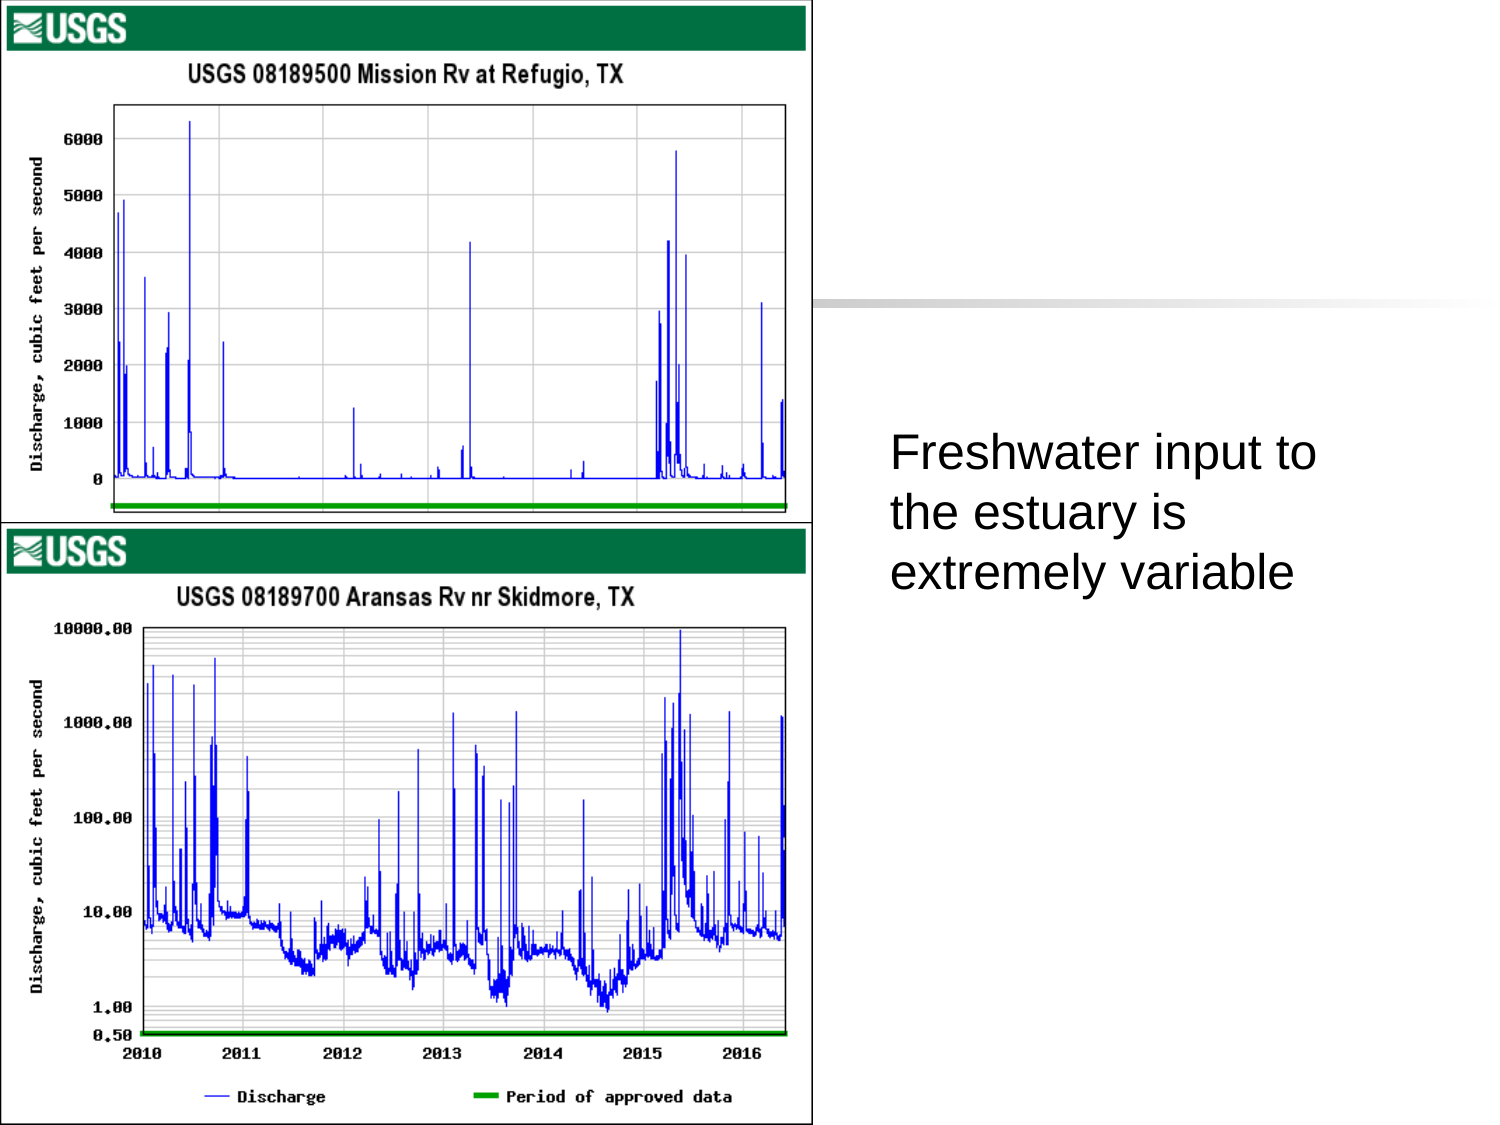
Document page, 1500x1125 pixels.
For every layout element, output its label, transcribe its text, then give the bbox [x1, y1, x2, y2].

picture [0, 0, 813, 1125]
text_box Freshwater input to the estuary is extremely variable [874, 412, 1413, 608]
